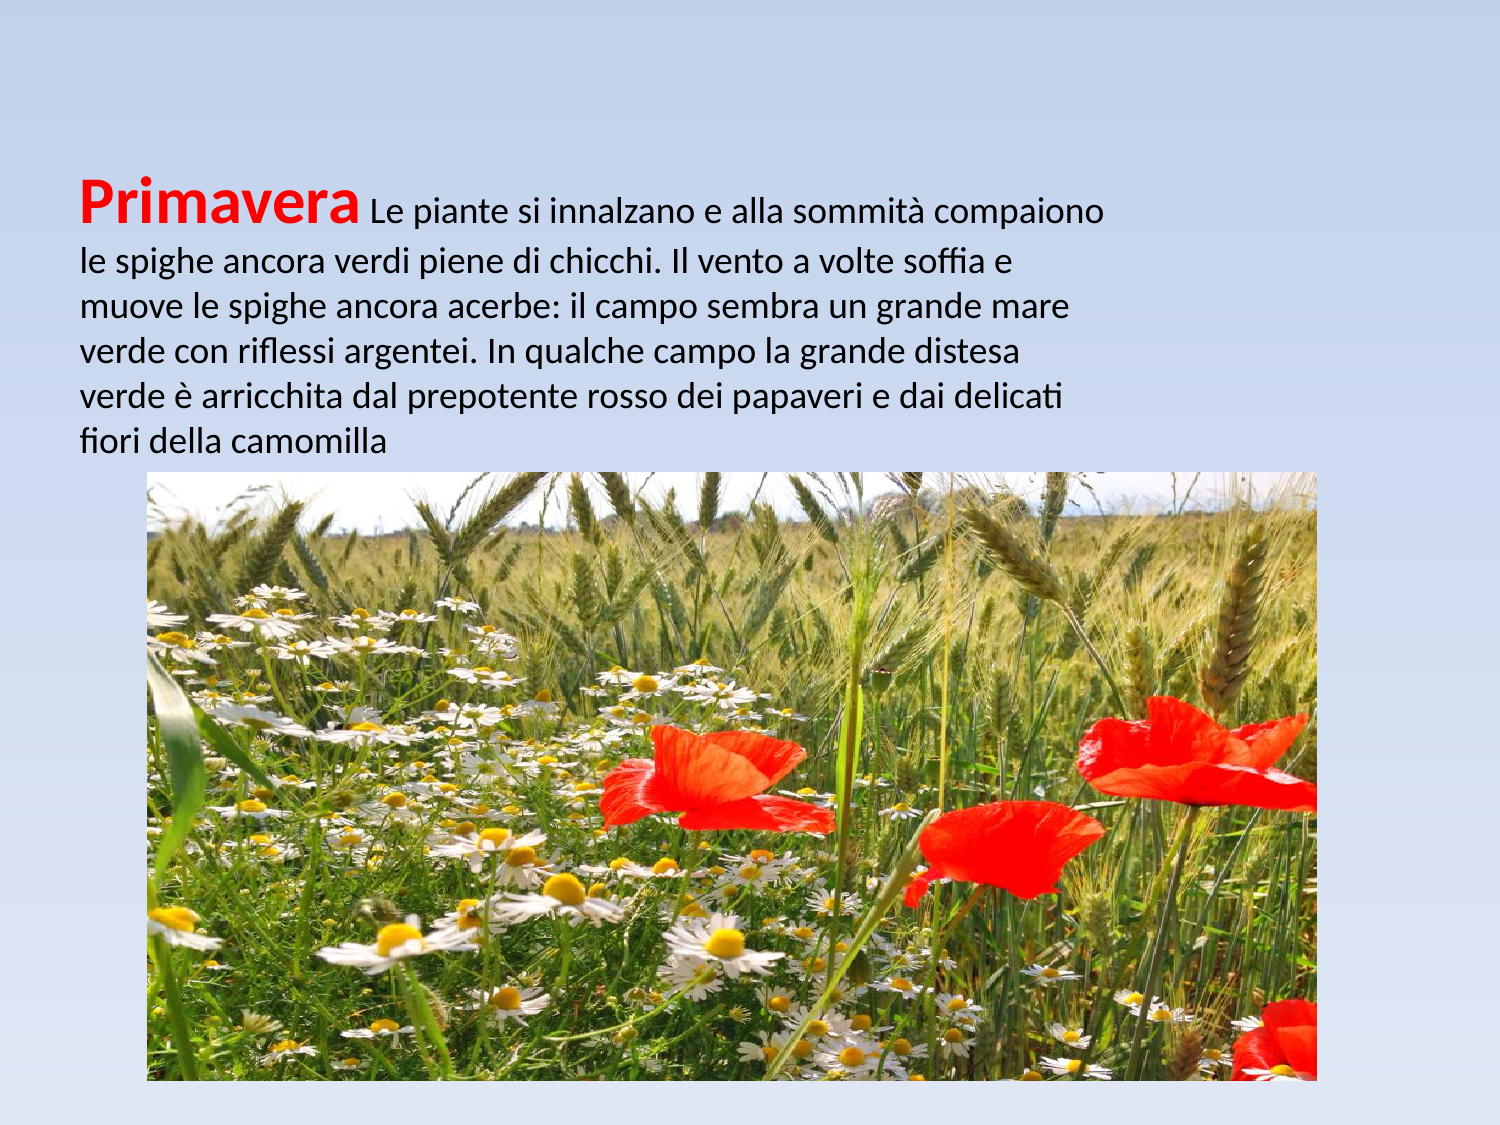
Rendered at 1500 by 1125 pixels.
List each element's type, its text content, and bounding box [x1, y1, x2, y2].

text_box Primavera Le piante si innalzano e alla sommità compaiono le spighe ancora verdi piene di chicchi. Il vento a volte soffia e muove le spighe ancora acerbe: il campo sembra un grande mare verde con riflessi argentei. In qualche campo la grande distesa verde è arricchita dal prepotente rosso dei papaveri e dai delicati fiori della camomilla [64, 148, 1125, 469]
picture [147, 471, 1318, 1081]
